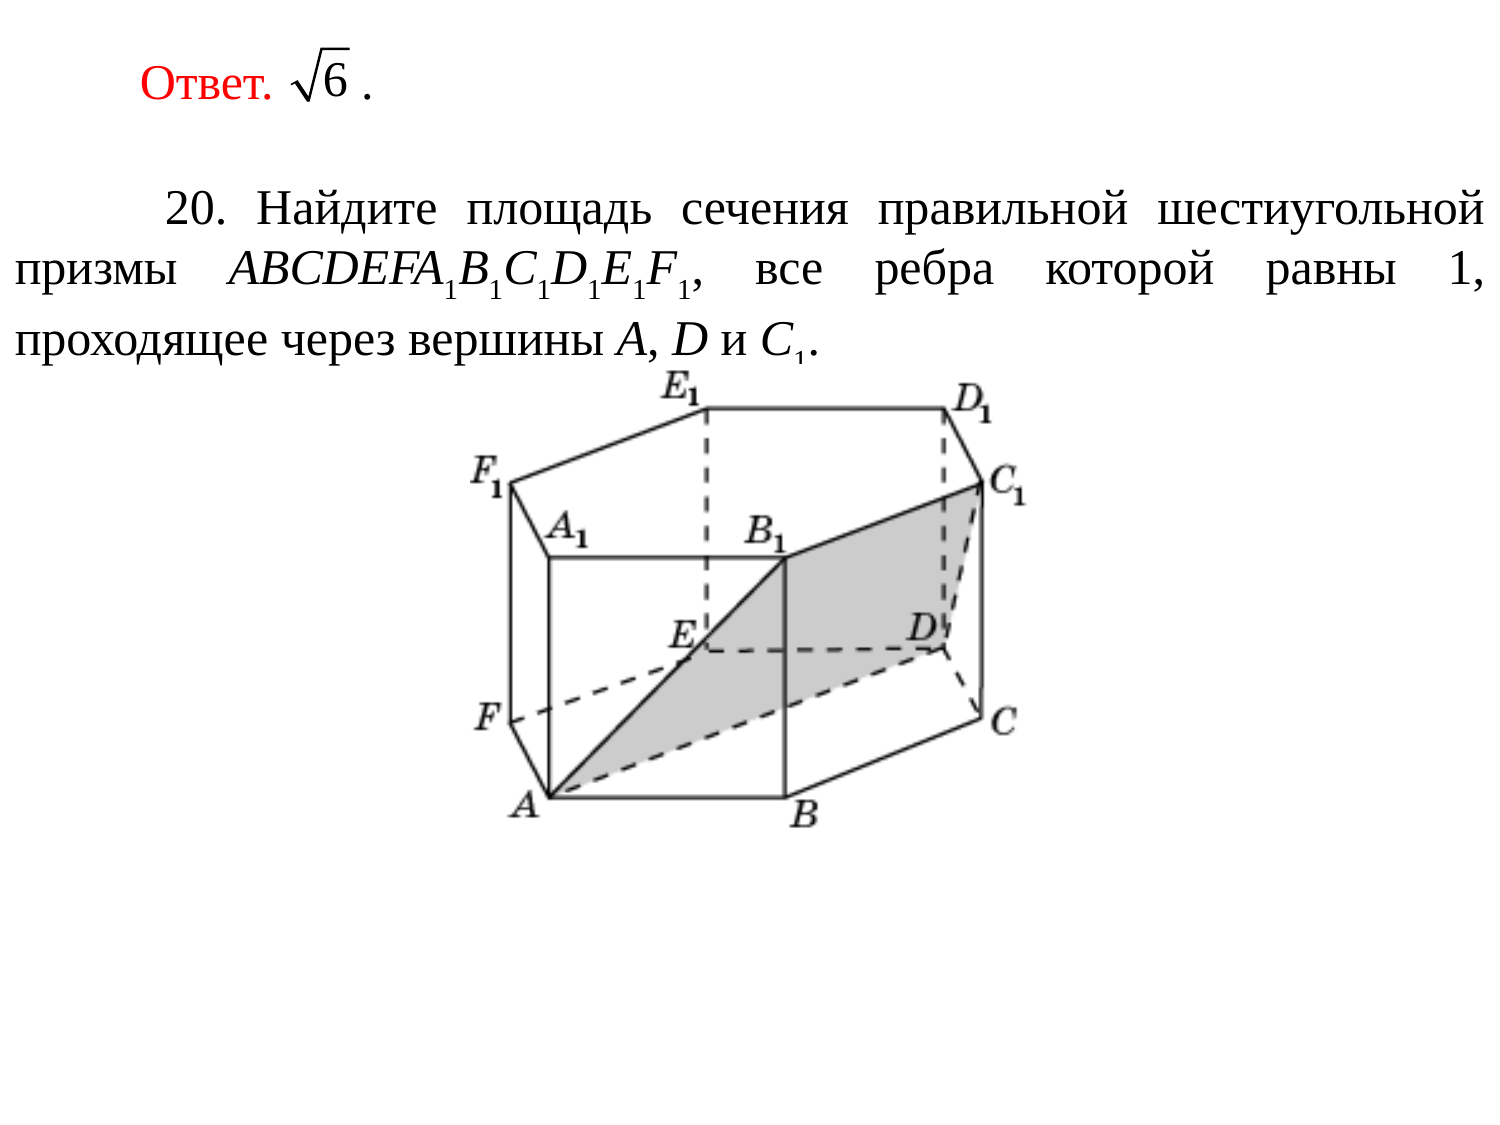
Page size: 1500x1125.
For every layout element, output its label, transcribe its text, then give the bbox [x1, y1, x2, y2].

picture [469, 364, 1031, 838]
text_box 20. Найдите площадь сечения правильной шестиугольной призмы ABCDEFA1B1C1D1E1F1, все ребра которой равны 1, проходящее через вершины A, D и C1. [0, 167, 1500, 384]
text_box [124, 42, 563, 118]
